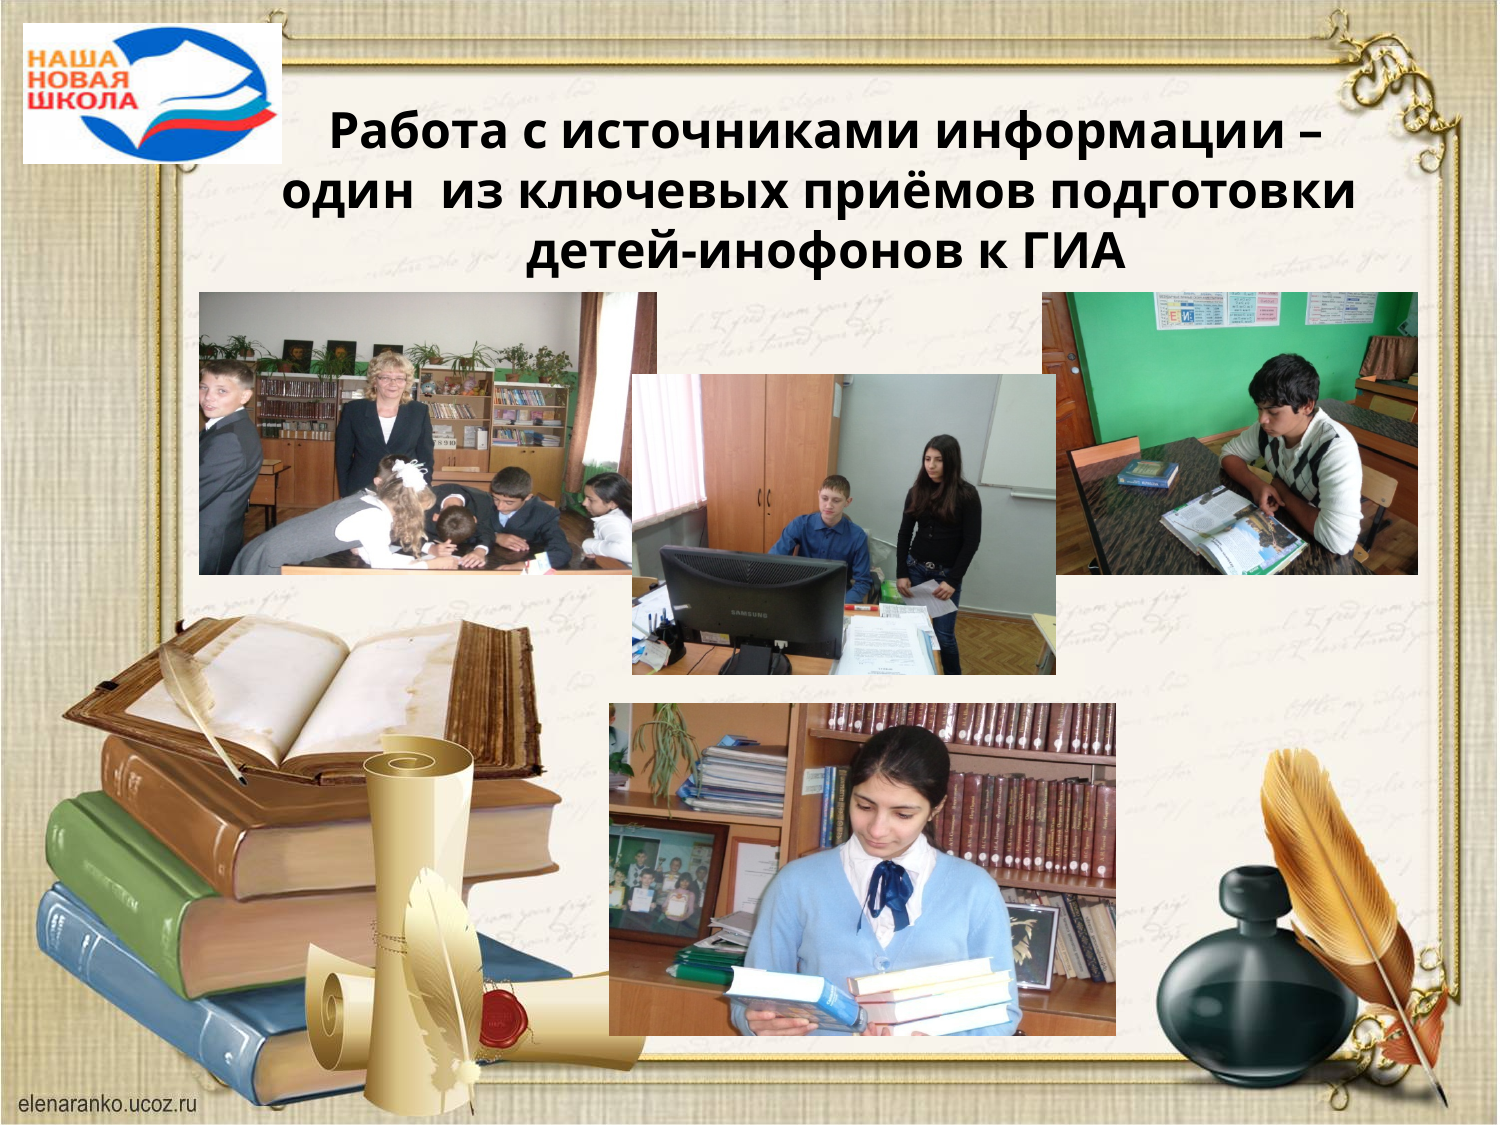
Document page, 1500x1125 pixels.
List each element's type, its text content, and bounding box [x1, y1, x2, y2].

title Работа с источниками информации – один из ключевых приёмов подготовки детей-инофонов к ГИА [187, 81, 1466, 235]
picture [0, 0, 1500, 1125]
